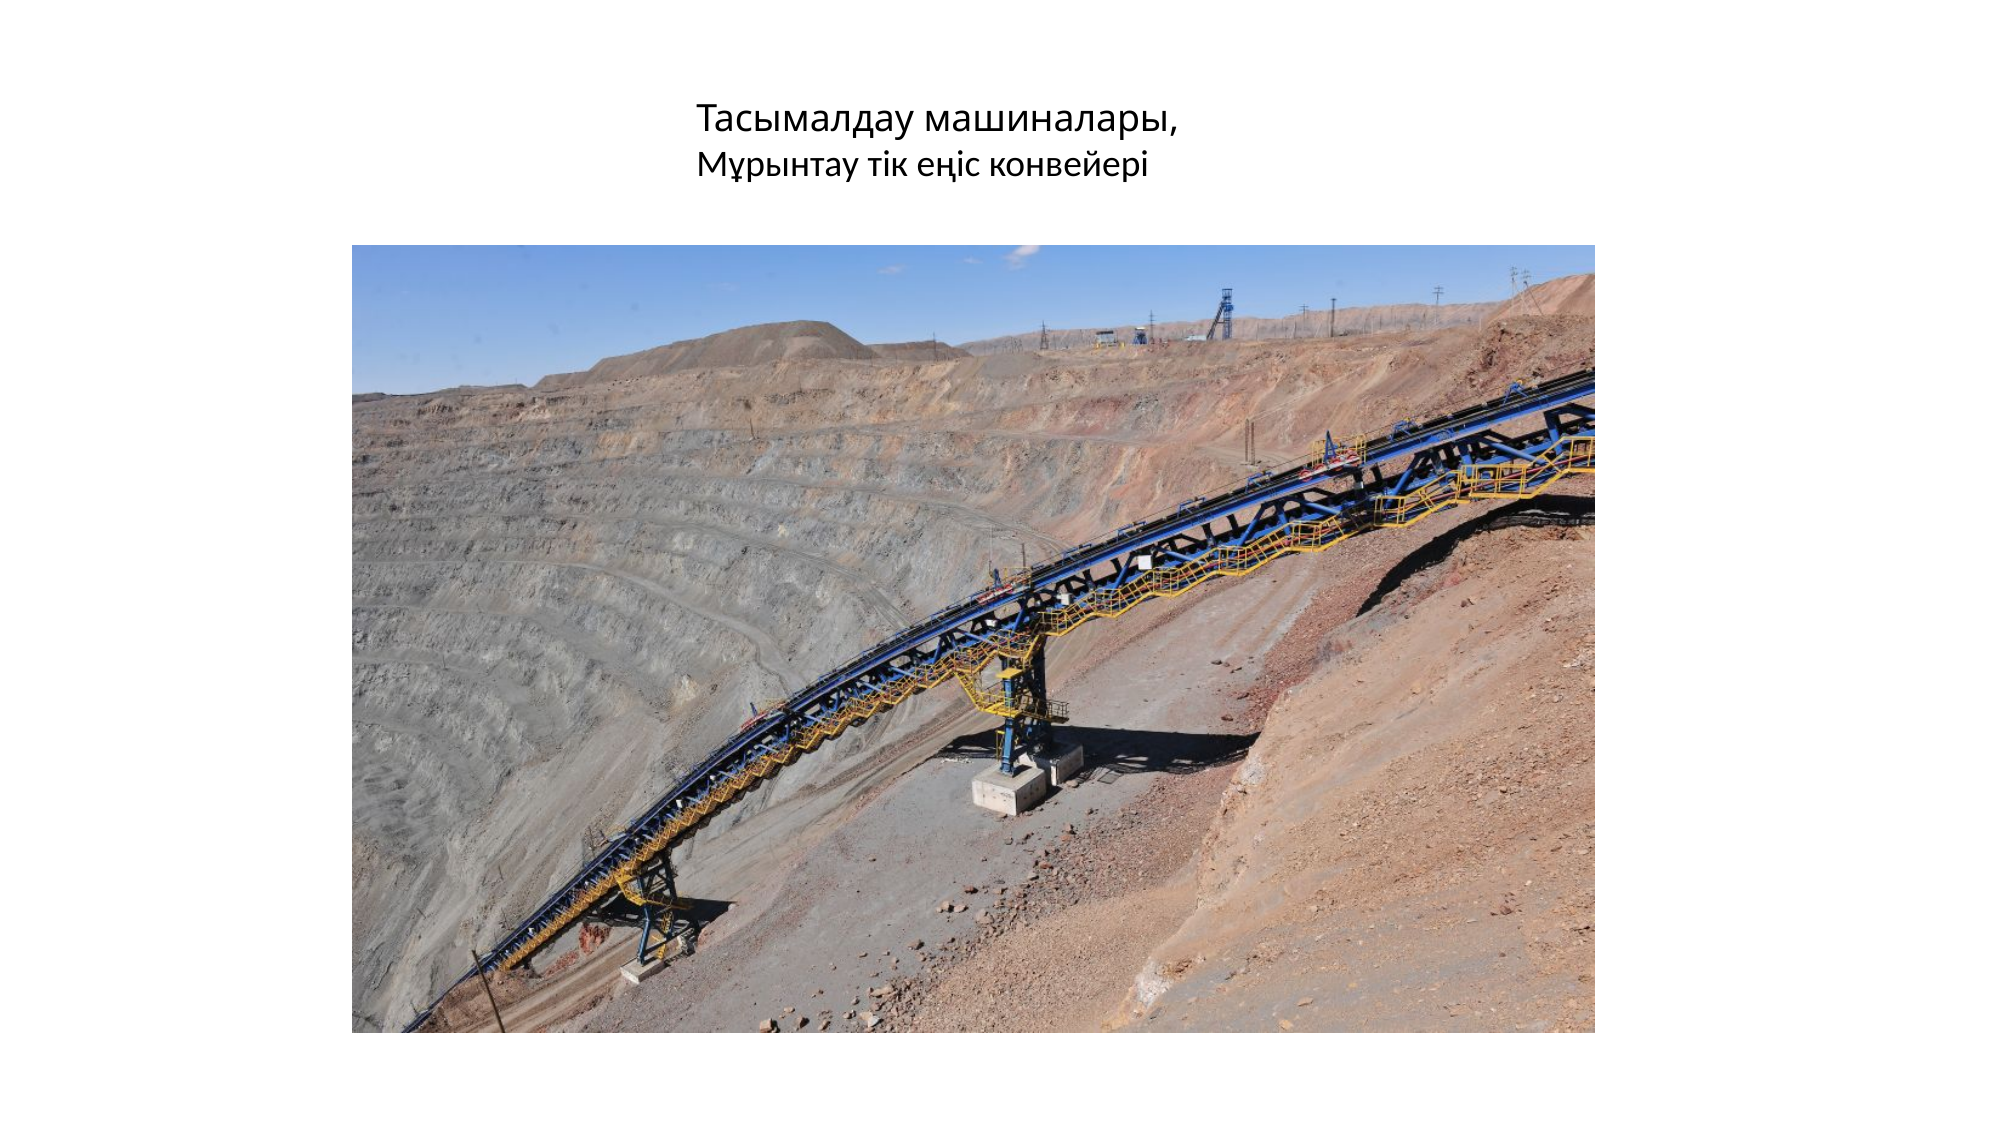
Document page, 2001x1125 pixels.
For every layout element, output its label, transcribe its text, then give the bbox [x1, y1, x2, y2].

text_box Тасымалдау машиналары, Мұрынтау тік еңіс конвейері [681, 86, 1204, 192]
picture [352, 245, 1595, 1034]
